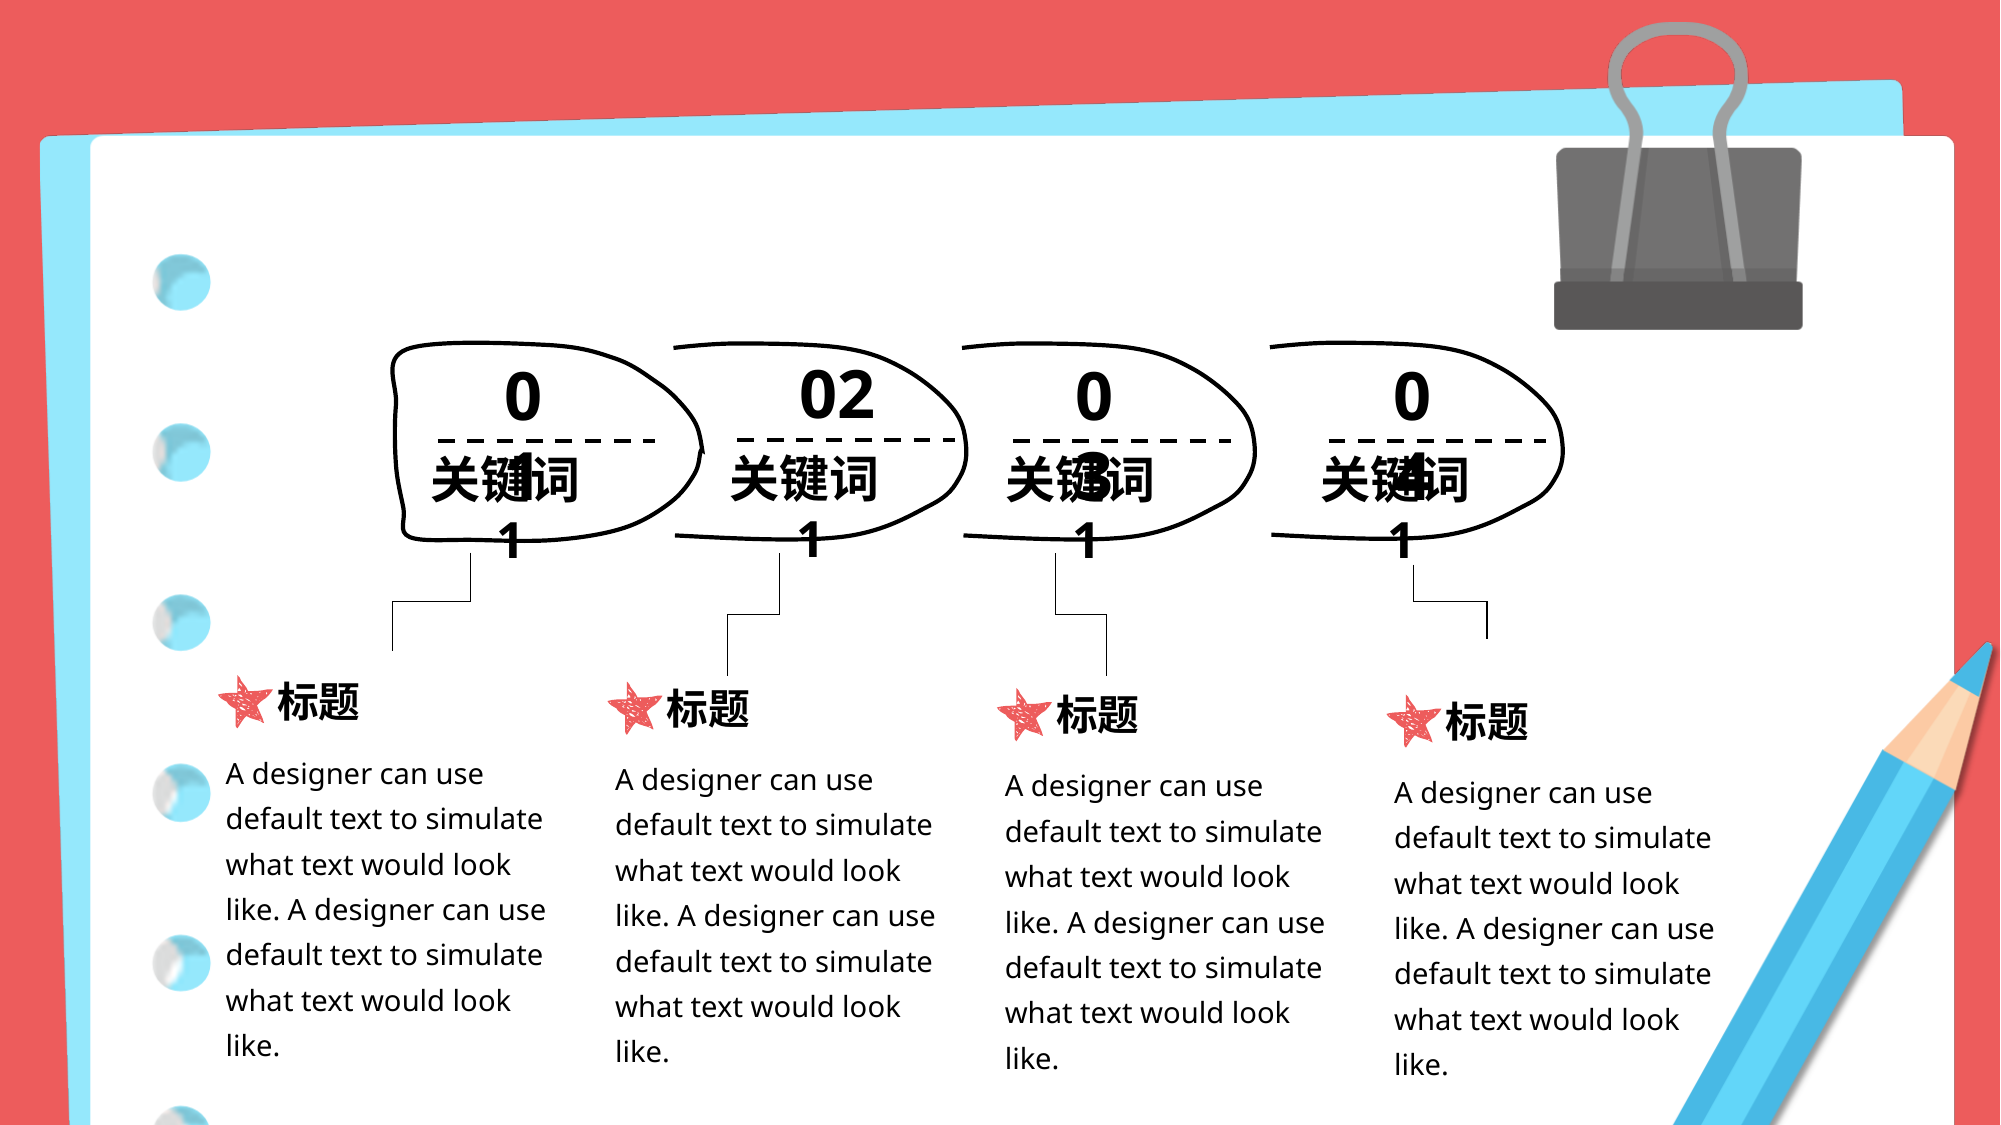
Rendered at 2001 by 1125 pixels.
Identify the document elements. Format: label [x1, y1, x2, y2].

text_box [382, 562, 481, 642]
text_box [691, 588, 815, 640]
text_box [1019, 588, 1143, 640]
picture [39, 22, 2001, 1125]
text_box [1412, 564, 1488, 639]
